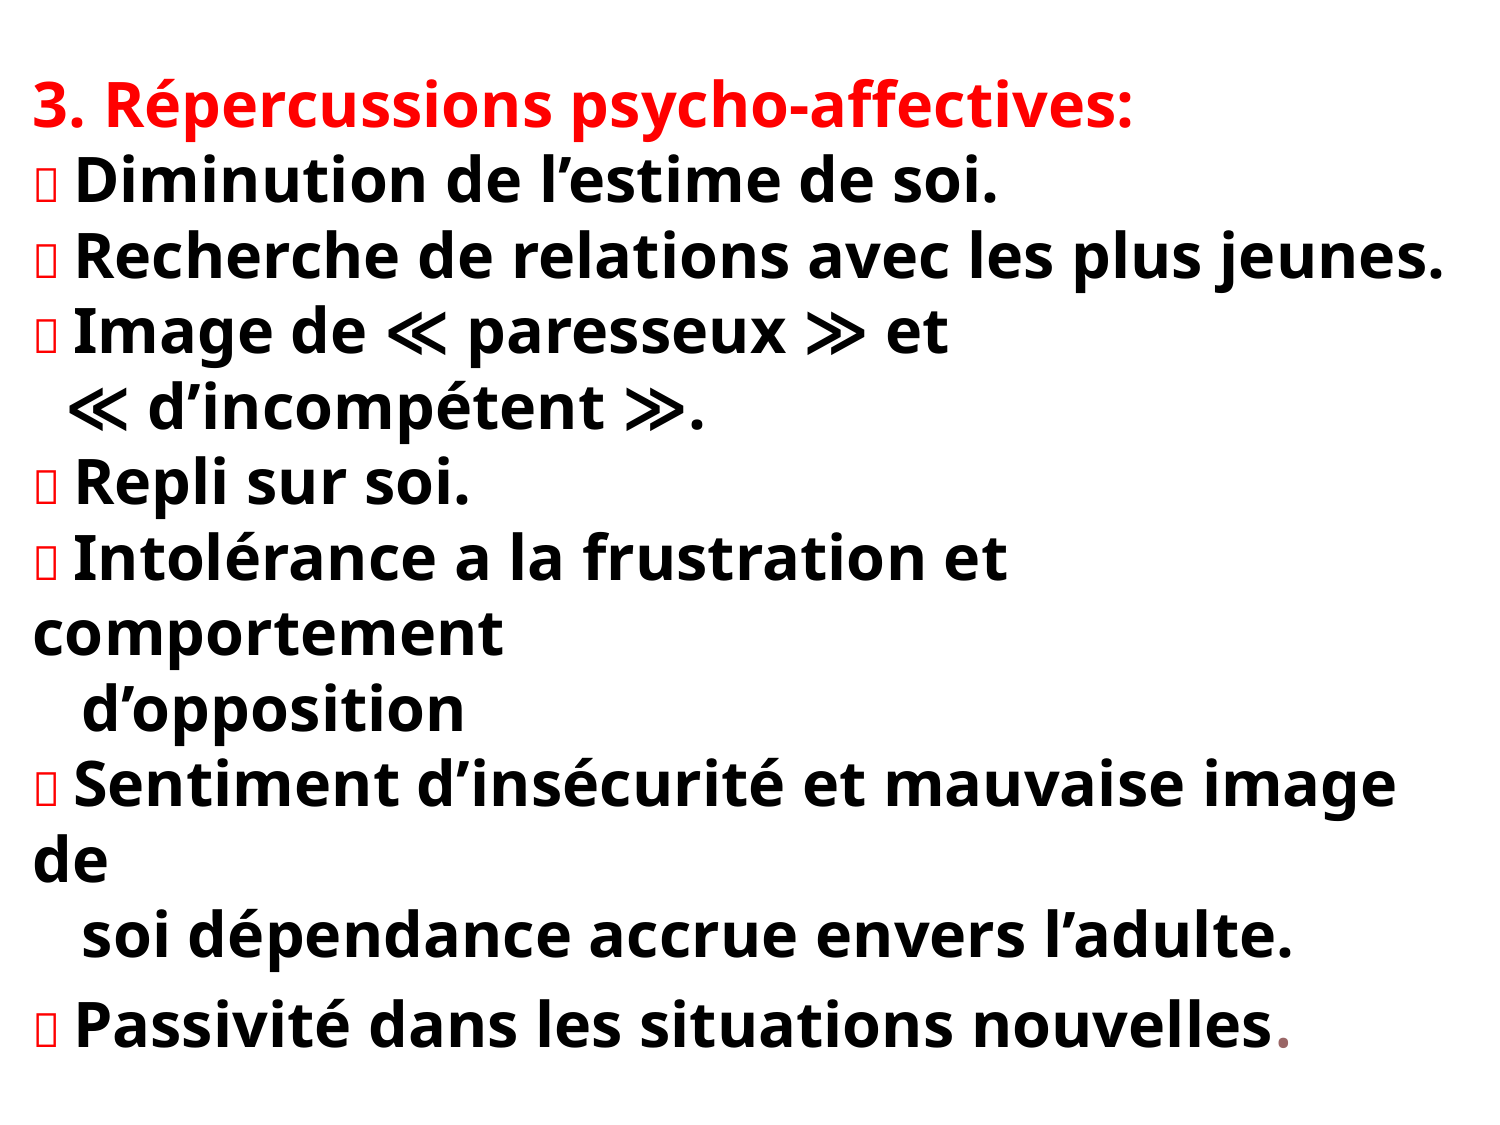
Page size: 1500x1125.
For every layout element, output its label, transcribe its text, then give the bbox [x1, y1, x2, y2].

title 3. Répercussions psycho-affectives:  Diminution de l’estime de soi.  Recherche de relations avec les plus jeunes.  Image de ≪ paresseux ≫ et ≪ d’incompétent ≫.  Repli sur soi.  Intolérance a la frustration et comportement d’opposition  Sentiment d’insécurité et mauvaise image de soi dépendance accrue envers l’adulte.  Passivité dans les situations nouvelles. [17, 45, 1471, 1083]
